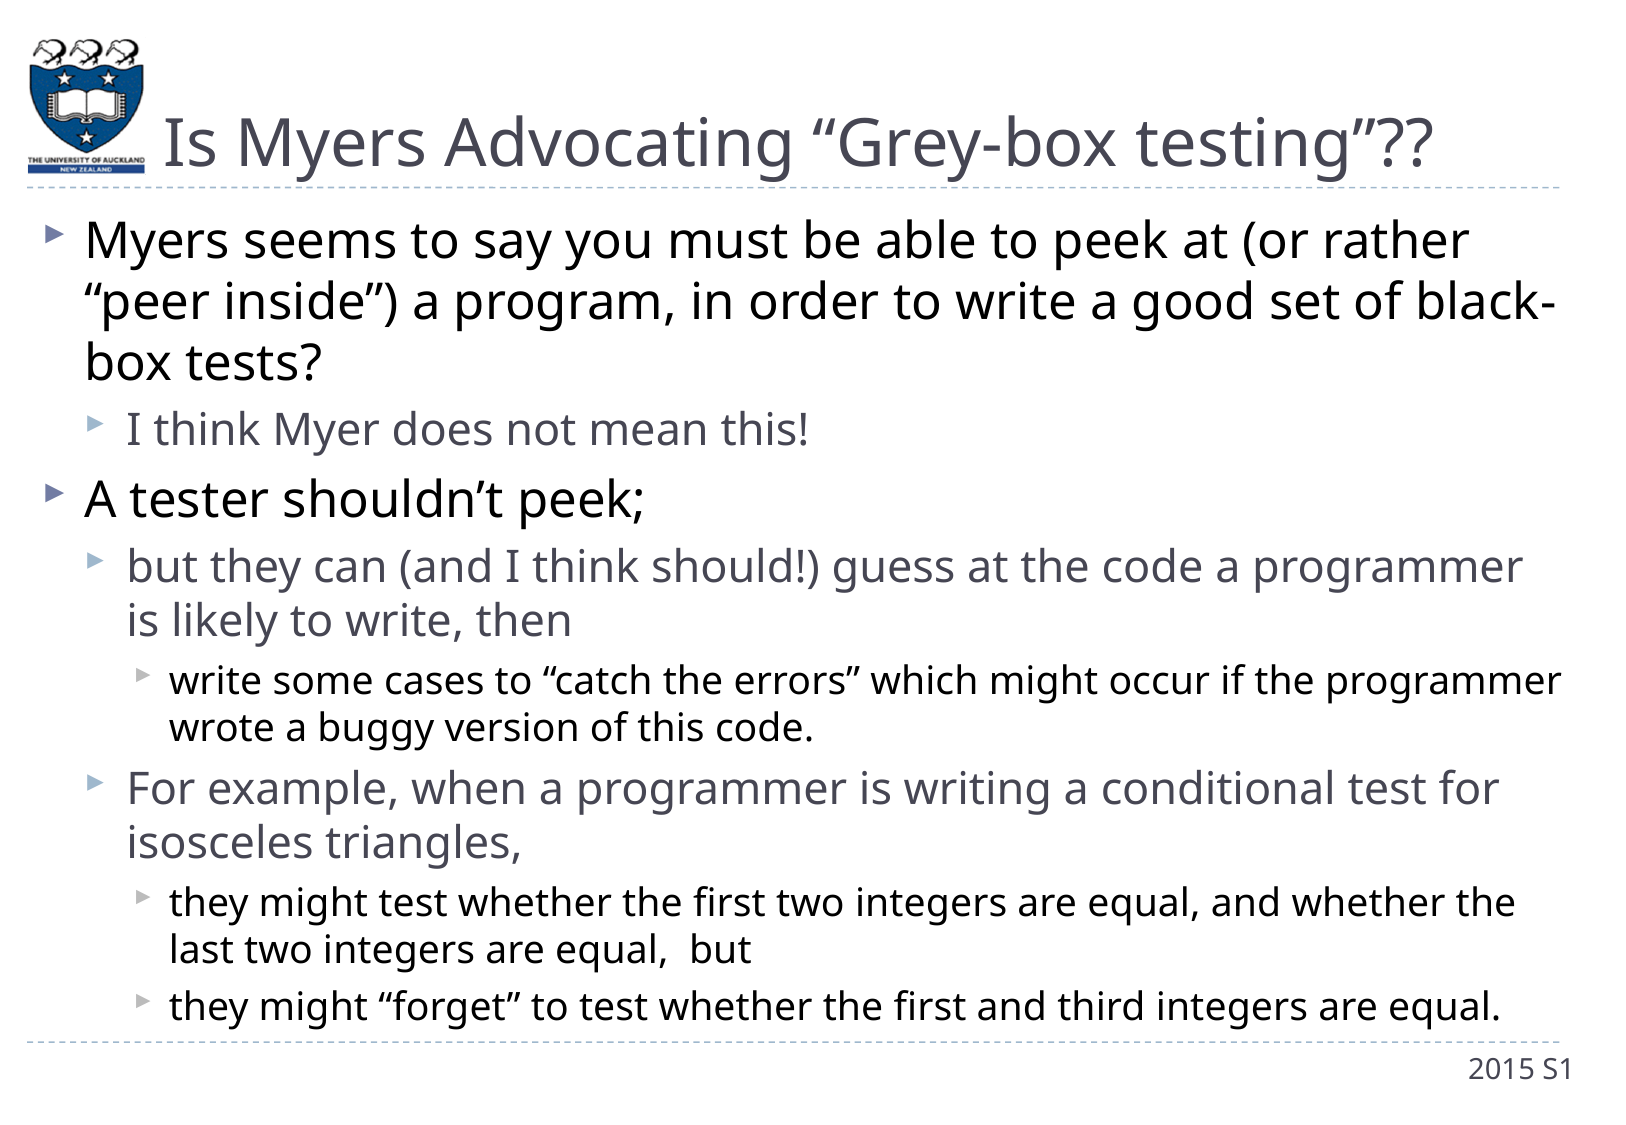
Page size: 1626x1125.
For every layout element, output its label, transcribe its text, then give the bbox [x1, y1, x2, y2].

title Is Myers Advocating “Grey-box testing”?? [148, 24, 1582, 188]
slide_number 2015 S1 [1183, 1042, 1591, 1103]
picture [27, 37, 146, 175]
list Myers seems to say you must be able to peek at (or rather “peer inside”) a program, in order to write a good set of black-box tests? I think Myer does not mean this! A tester shouldn’t peek; but they can (and I think should!) guess at the code a programmer is likely to write, then write some cases to “catch the errors” which might occur if the programmer wrote a buggy version of this code. For example, when a programmer is writing a conditional test for isosceles triangles, they might test whether the first two integers are equal, and whether the last two integers are equal, but they might “forget” to test whether the first and third integers are equal. [27, 200, 1585, 1038]
